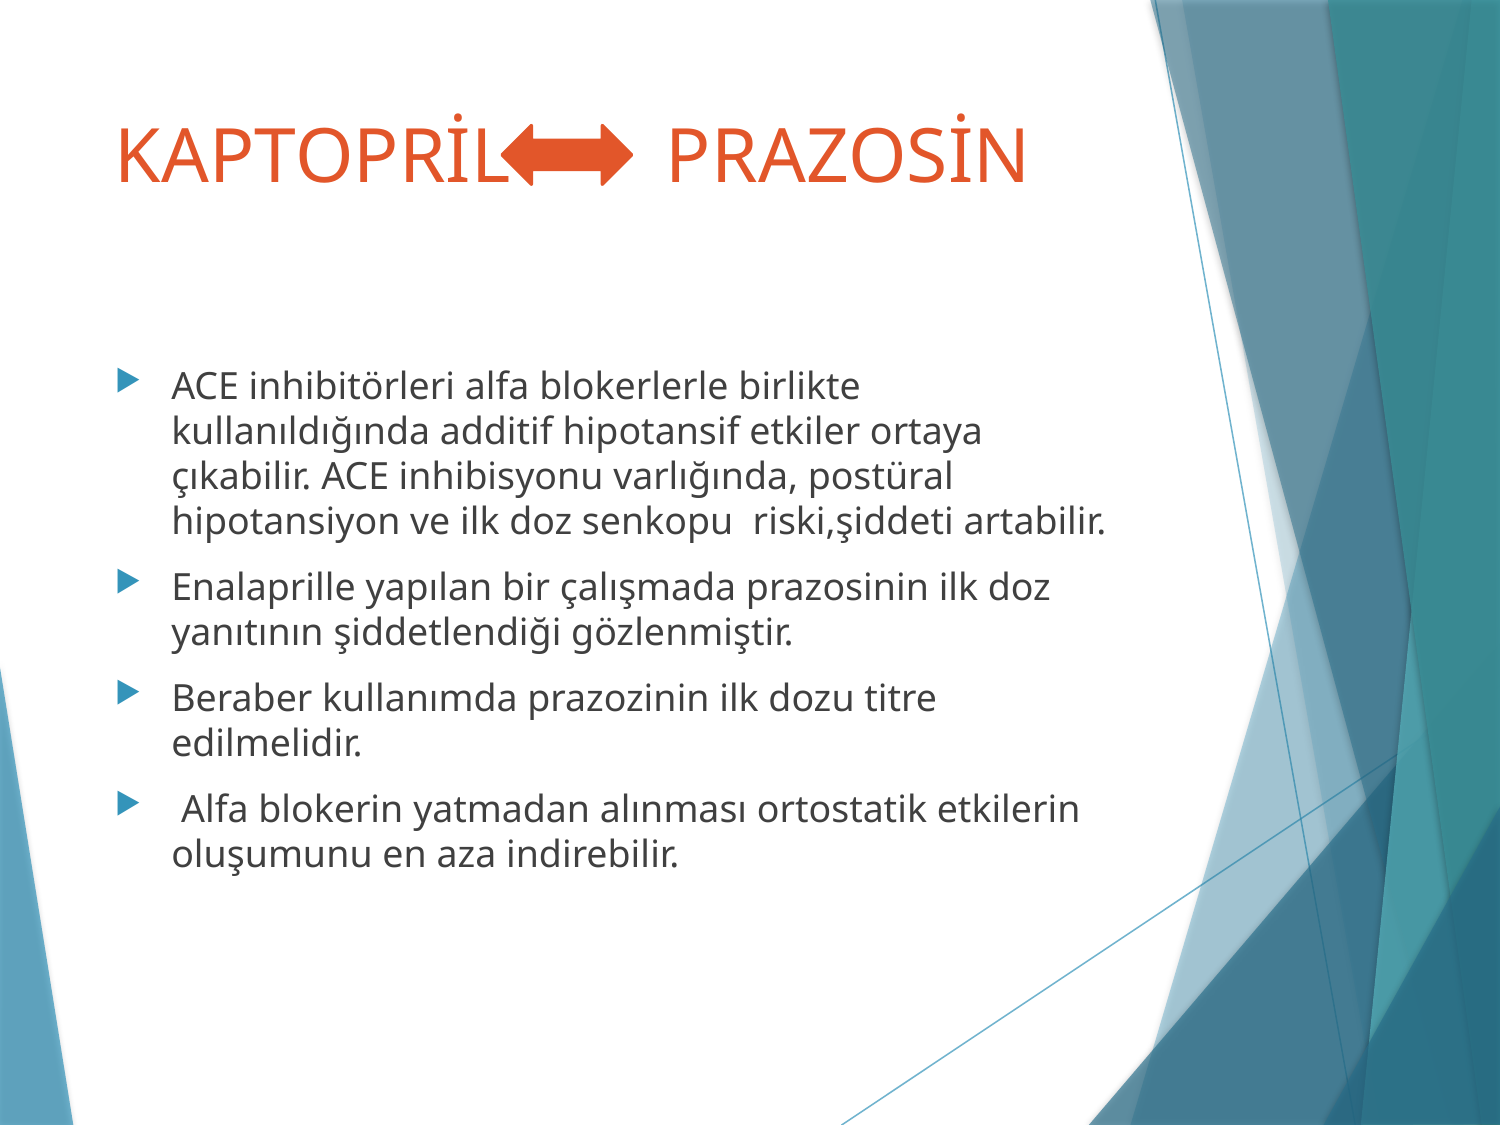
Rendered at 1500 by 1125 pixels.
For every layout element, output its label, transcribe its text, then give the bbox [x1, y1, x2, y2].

list ACE inhibitörleri alfa blokerlerle birlikte kullanıldığında additif hipotansif etkiler ortaya çıkabilir. ACE inhibisyonu varlığında, postüral hipotansiyon ve ilk doz senkopu riski,şiddeti artabilir. Enalaprille yapılan bir çalışmada prazosinin ilk doz yanıtının şiddetlendiği gözlenmiştir. Beraber kullanımda prazozinin ilk dozu titre edilmelidir. Alfa blokerin yatmadan alınması ortostatik etkilerin oluşumunu en aza indirebilir. [99, 354, 1142, 992]
title KAPTOPRİL PRAZOSİN [99, 99, 1142, 317]
text_box [500, 123, 633, 186]
